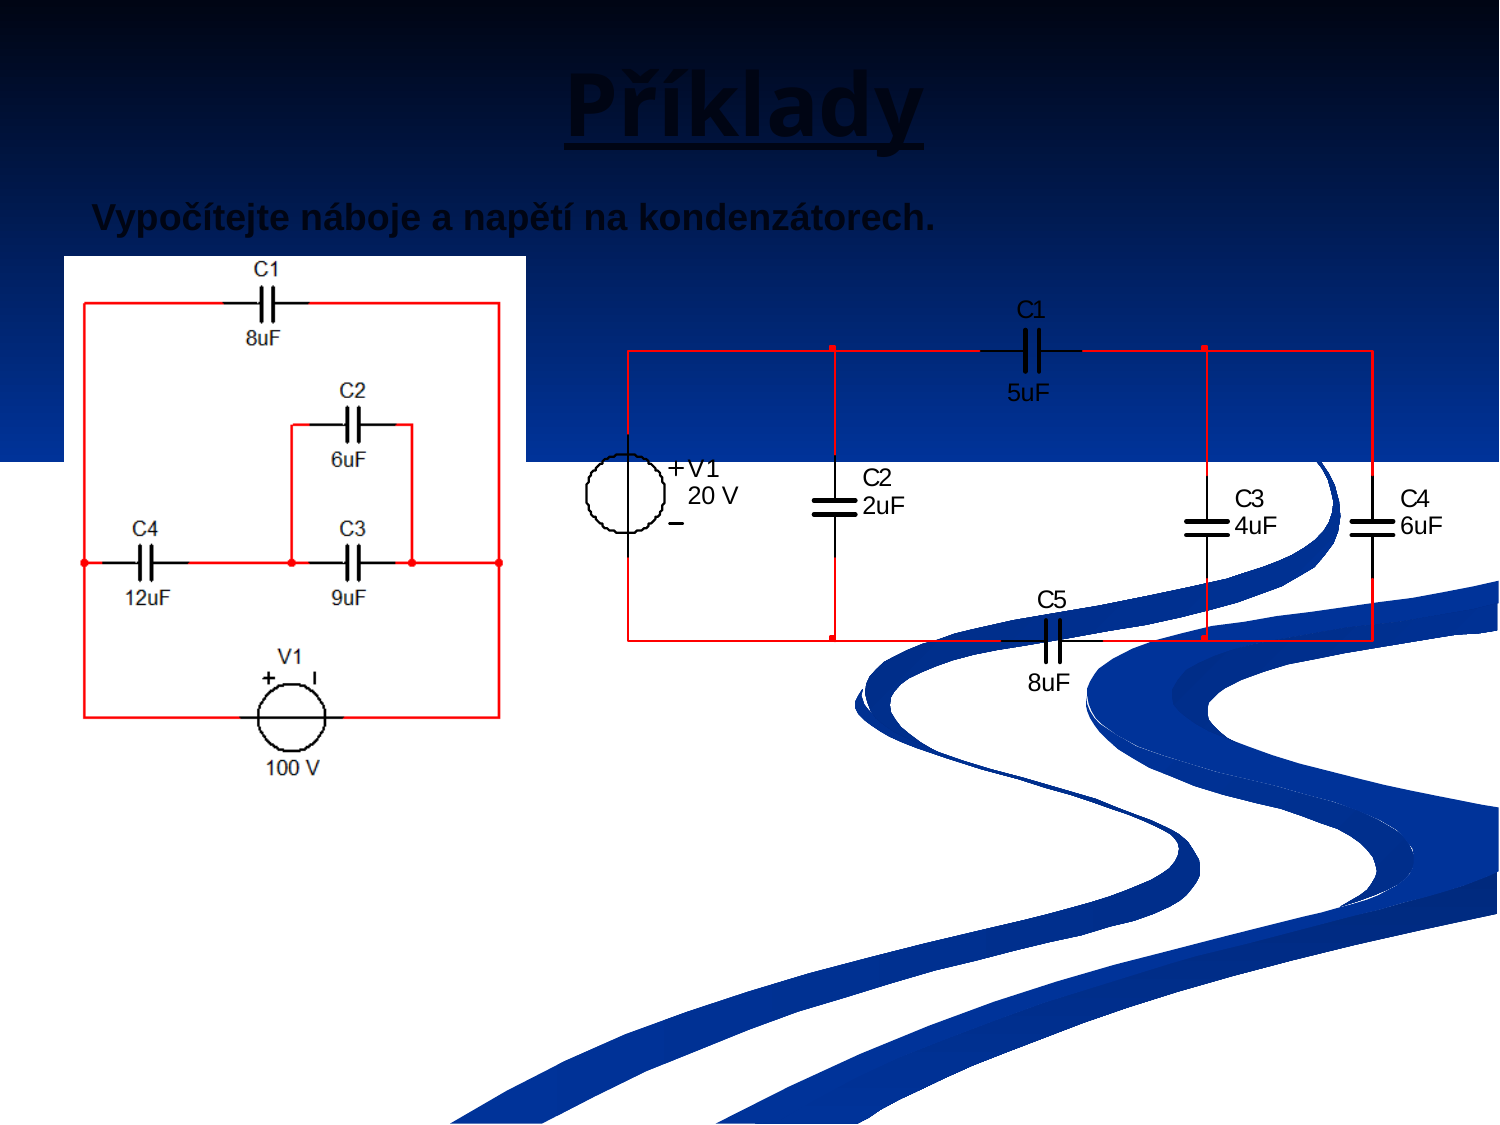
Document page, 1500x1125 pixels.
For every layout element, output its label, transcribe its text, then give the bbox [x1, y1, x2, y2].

text_box Vypočítejte náboje a napětí na kondenzátorech. [33, 185, 1002, 246]
picture [581, 290, 1454, 700]
title Příklady [29, 31, 1459, 173]
picture [64, 256, 526, 792]
